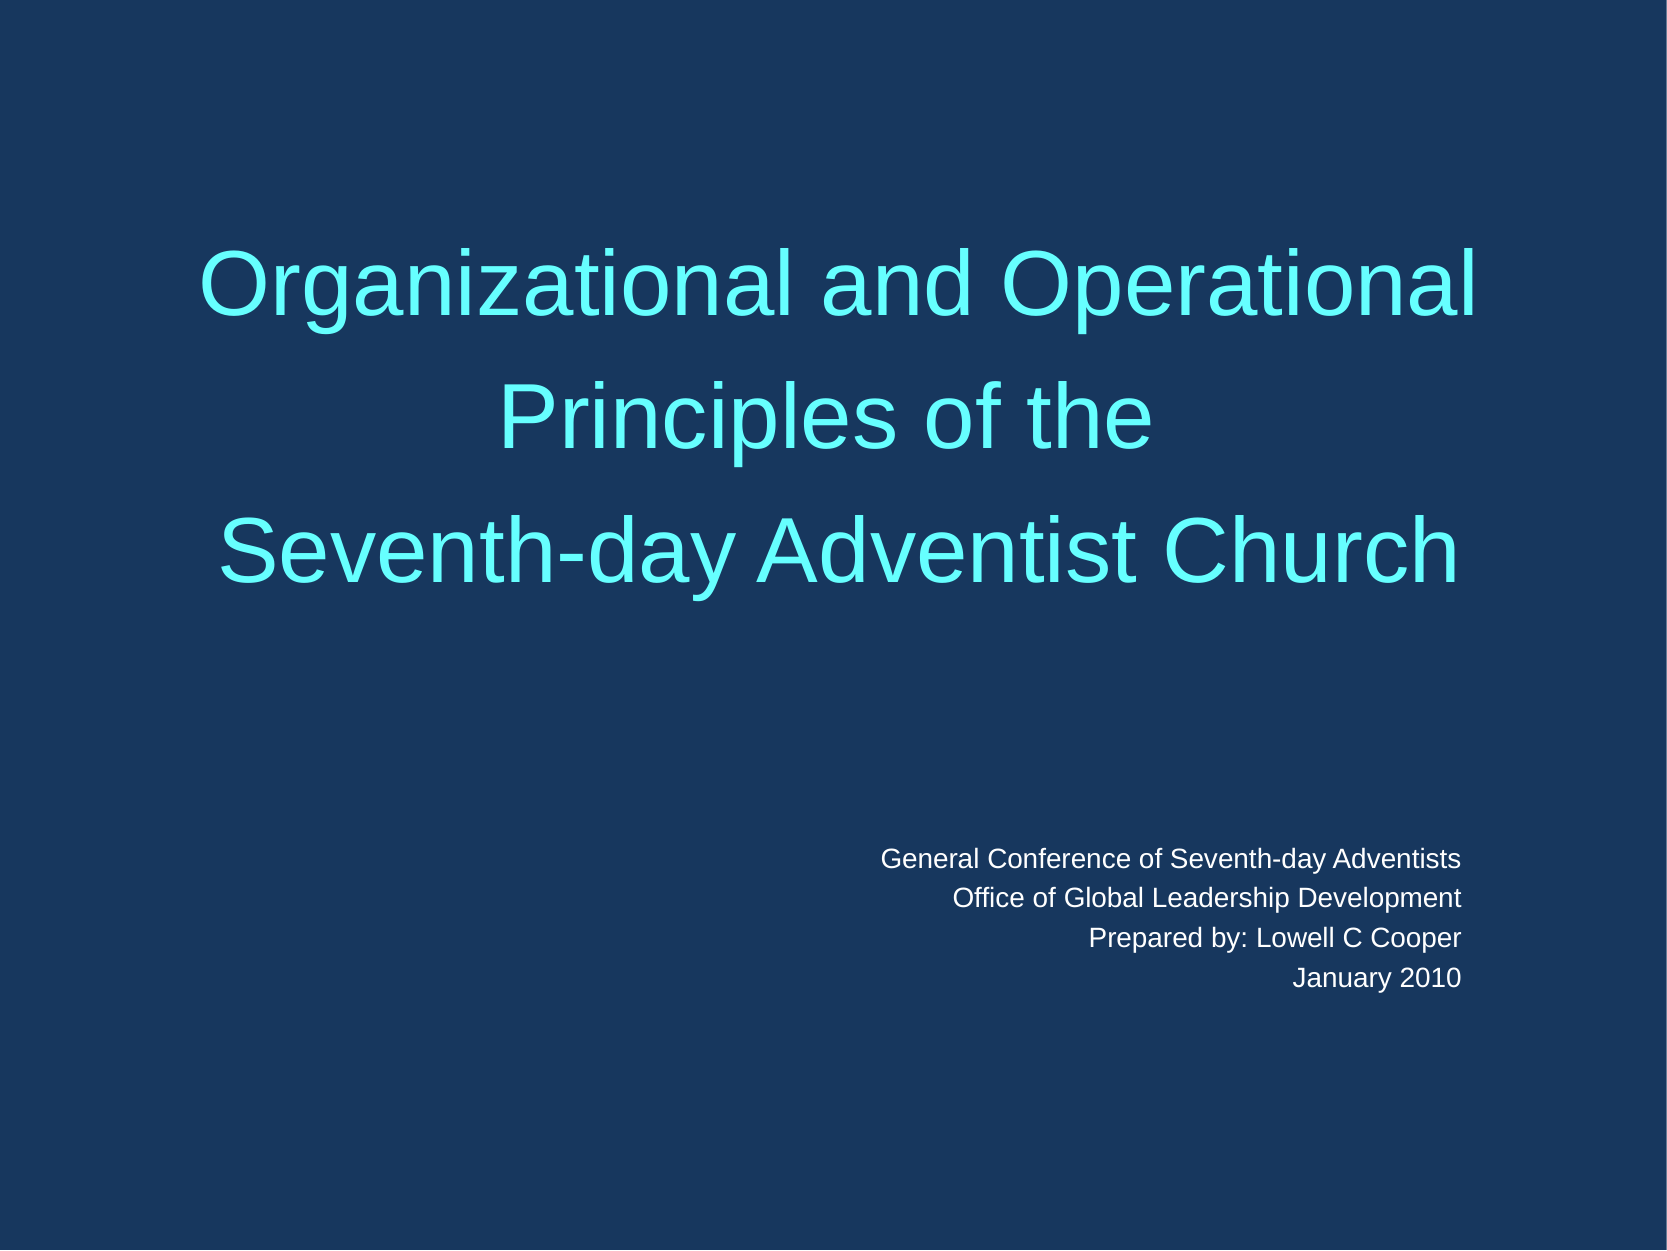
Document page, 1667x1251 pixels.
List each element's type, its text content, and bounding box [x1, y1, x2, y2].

title Organizational and Operational Principles of the Seventh-day Adventist Church [100, 202, 1579, 599]
picture [0, 0, 1667, 1250]
text_box General Conference of Seventh-day Adventists Office of Global Leadership Development Prepared by: Lowell C Cooper January 2010 [739, 827, 1468, 1015]
